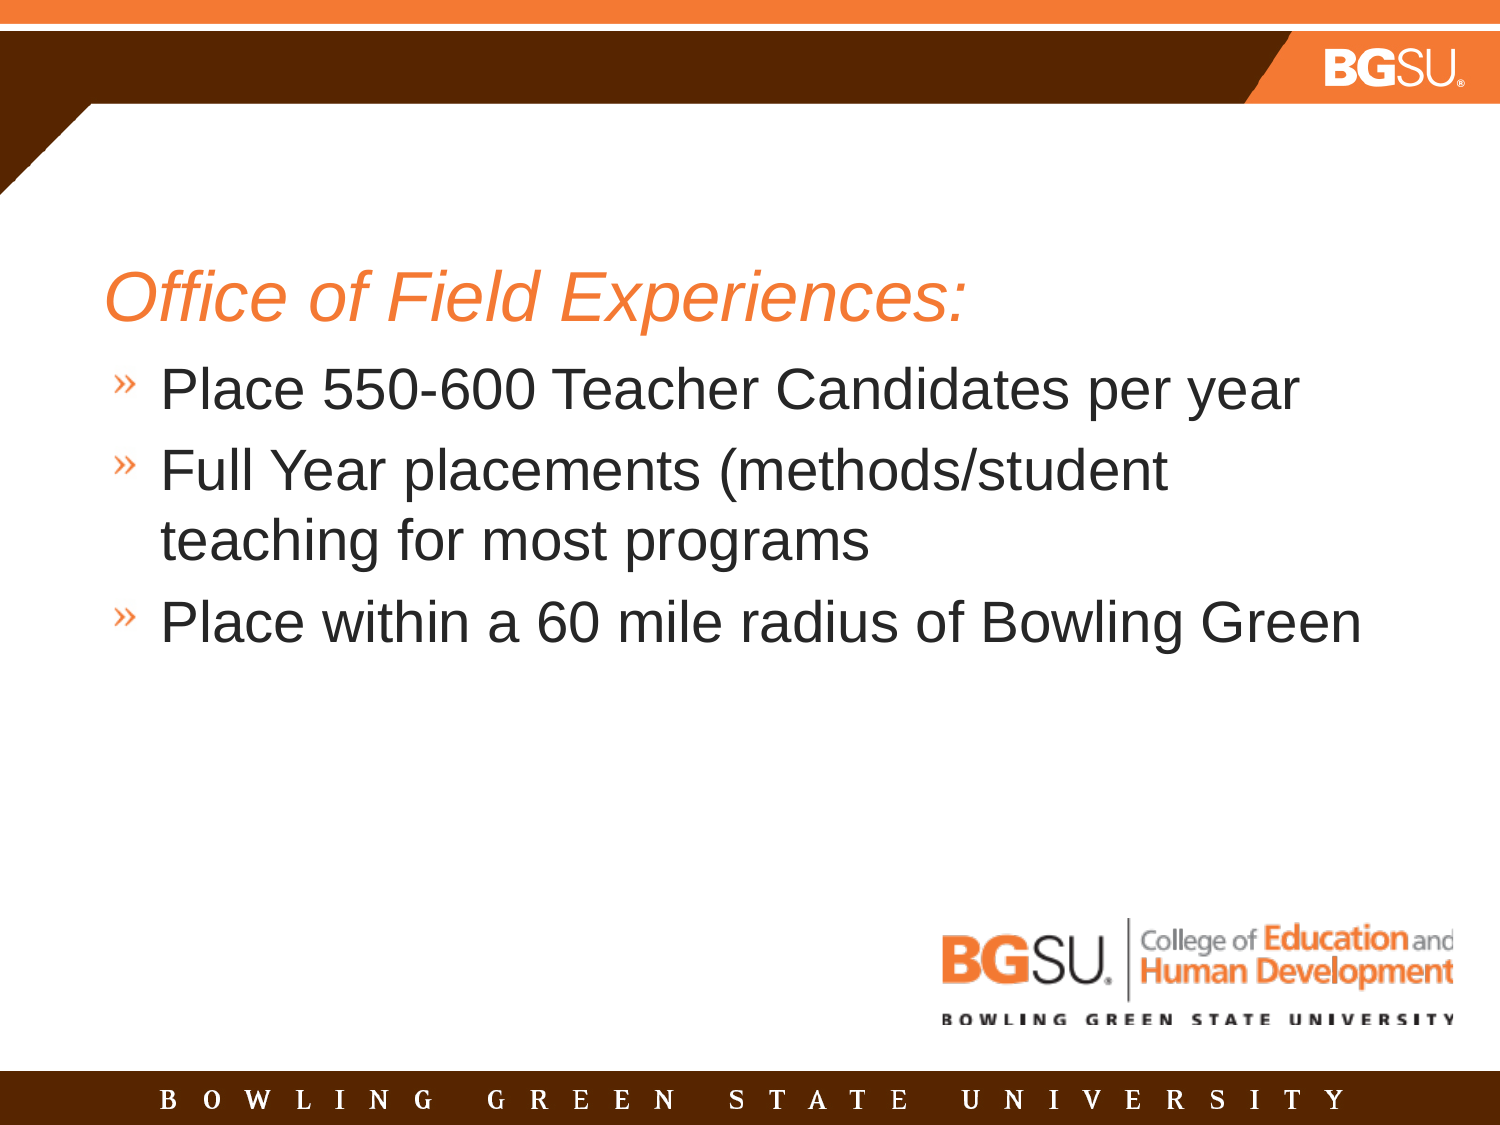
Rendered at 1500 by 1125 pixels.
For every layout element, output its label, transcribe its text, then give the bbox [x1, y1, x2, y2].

title Office of Field Experiences: [89, 243, 1413, 343]
list Place 550-600 Teacher Candidates per year Full Year placements (methods/student teaching for most programs Place within a 60 mile radius of Bowling Green [89, 343, 1413, 978]
picture [0, 0, 1500, 1125]
